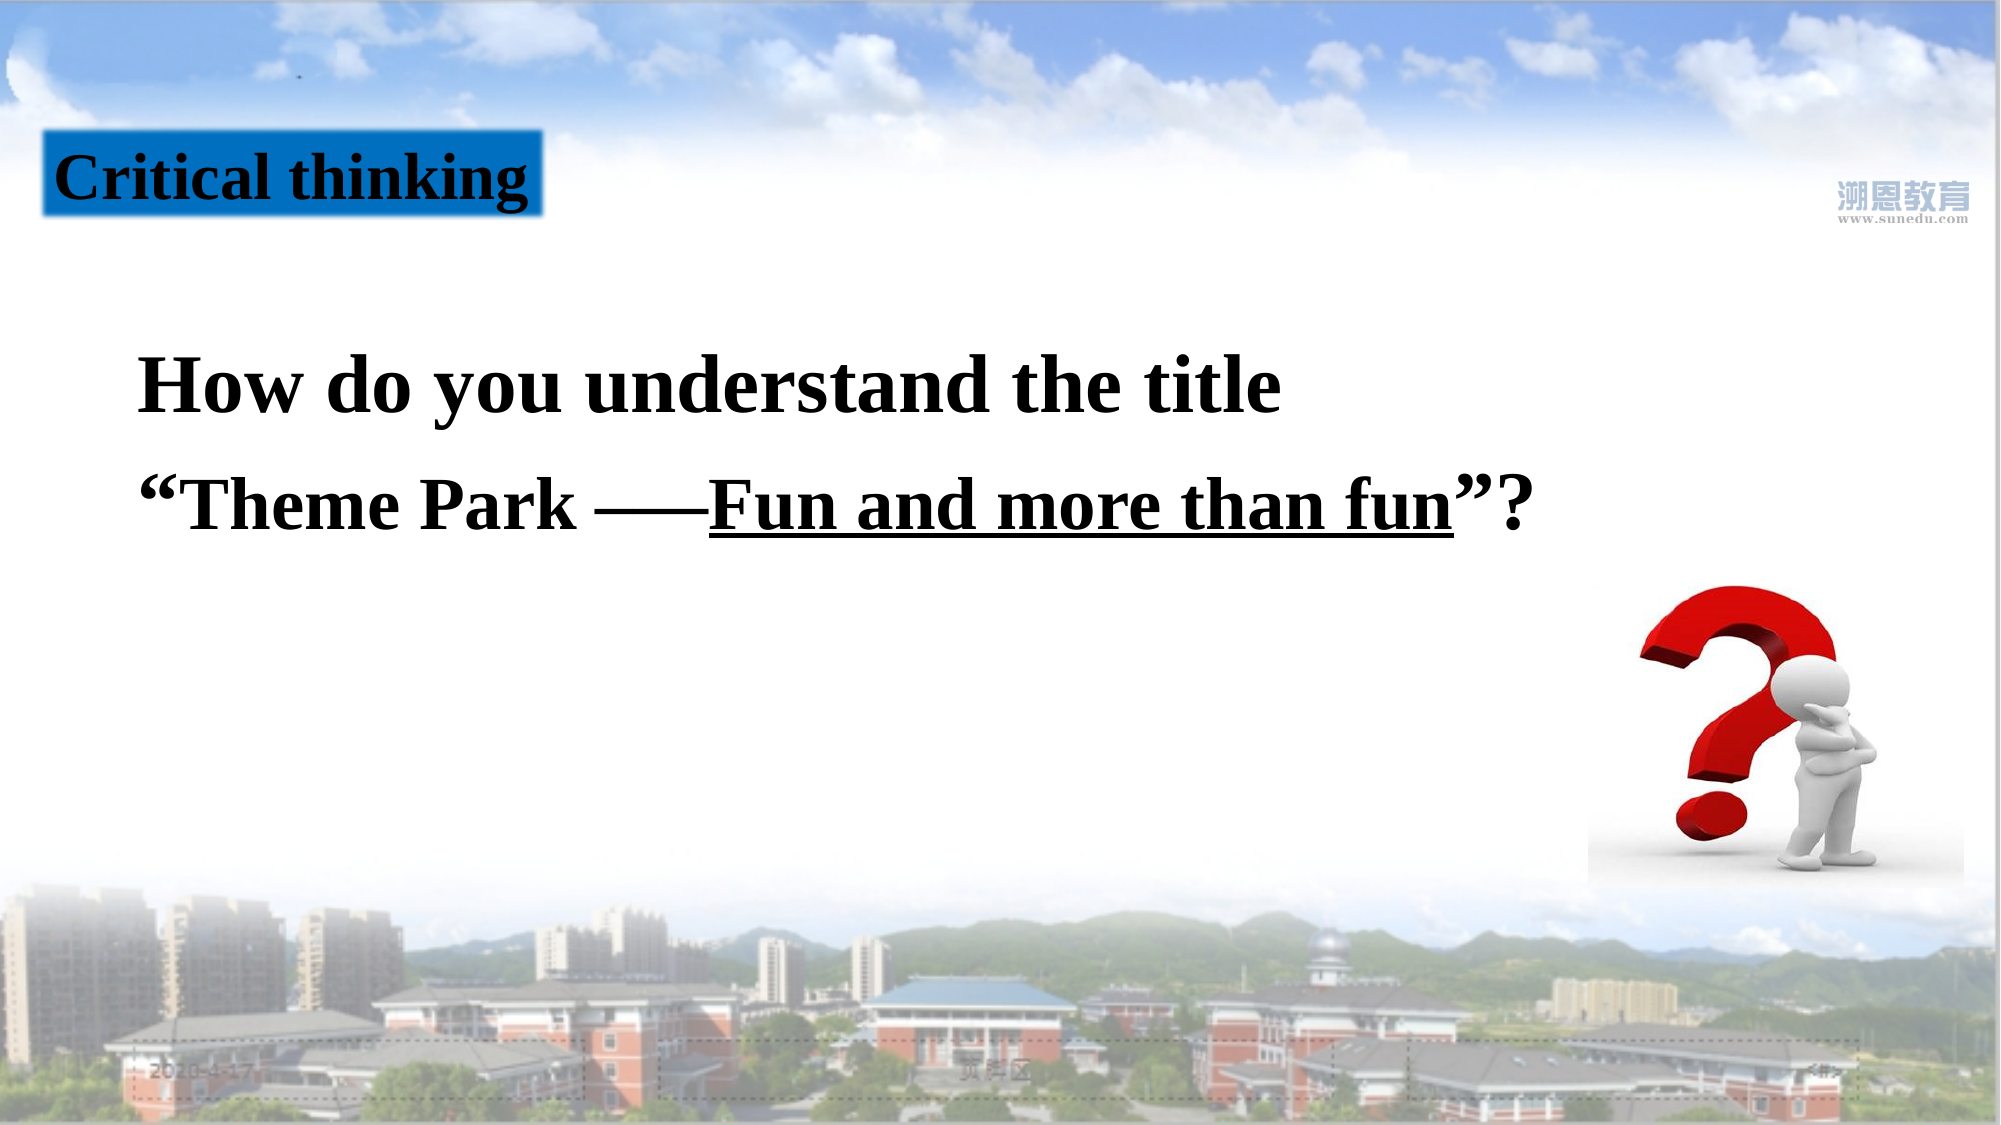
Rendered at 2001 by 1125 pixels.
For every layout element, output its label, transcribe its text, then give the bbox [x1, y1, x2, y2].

text_box How do you understand the title “Theme Park –—Fun and more than fun”? [123, 321, 2000, 547]
picture [0, 0, 2001, 1125]
text_box Critical thinking [47, 134, 539, 213]
